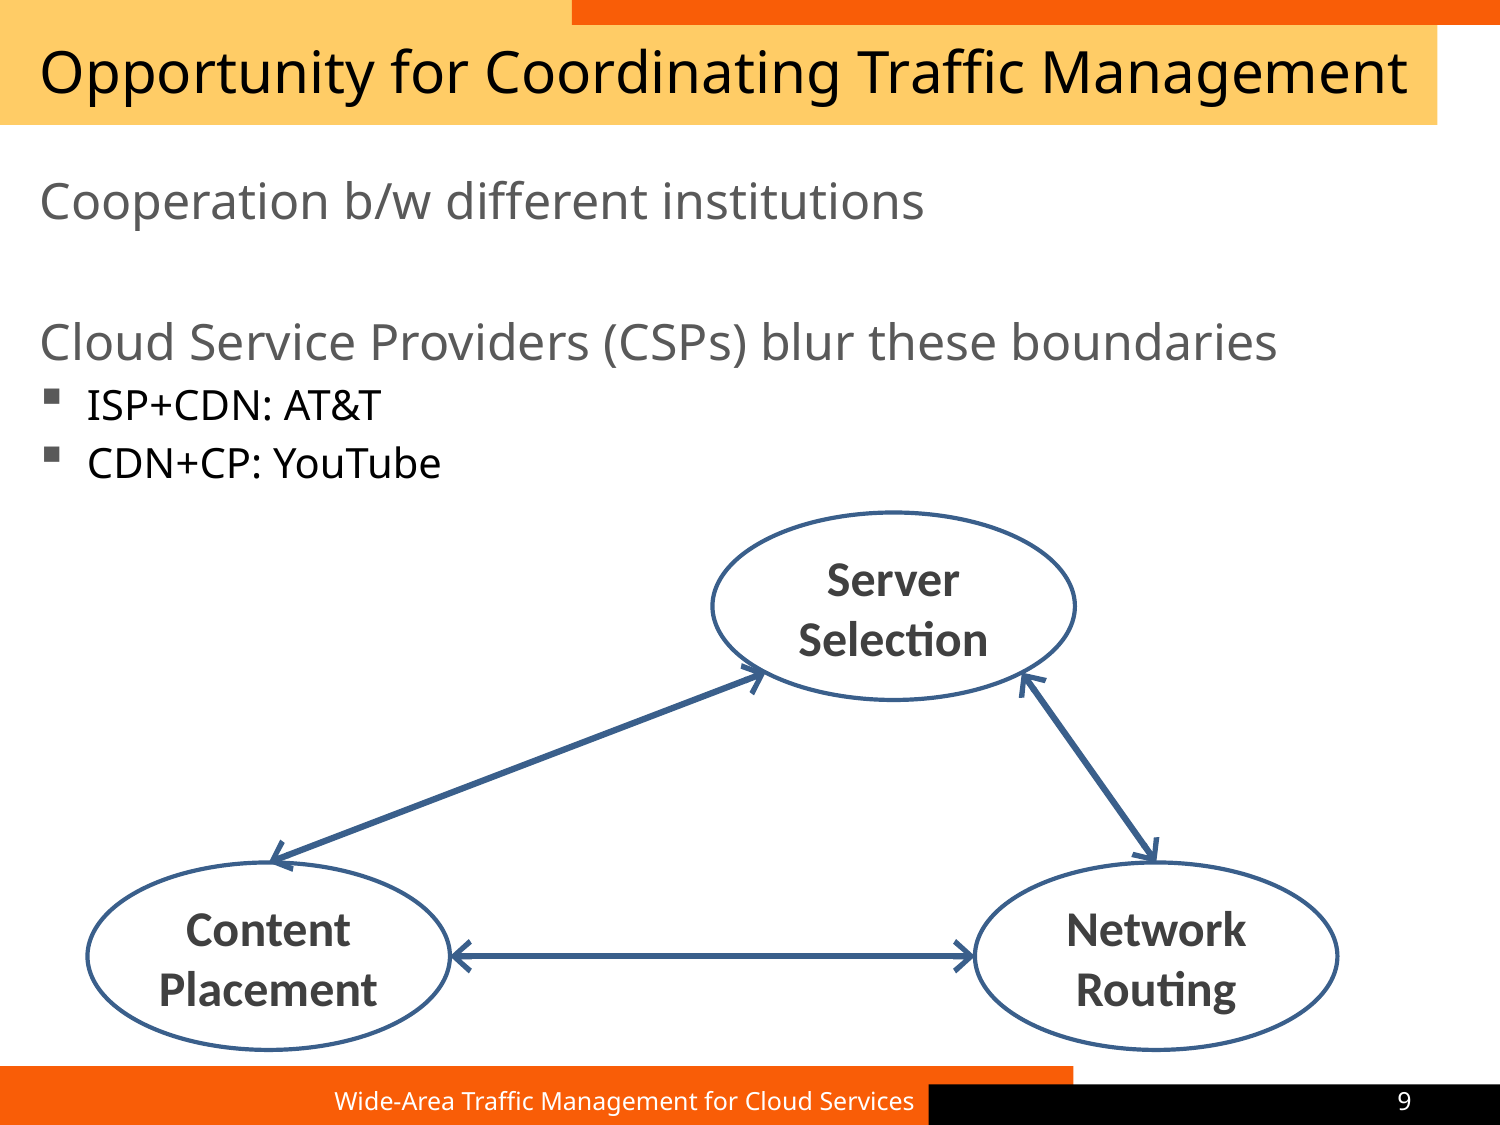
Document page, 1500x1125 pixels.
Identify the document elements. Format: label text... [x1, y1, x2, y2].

title Opportunity for Coordinating Traffic Management [24, 7, 1438, 134]
text_box Content Placement [87, 862, 450, 1050]
footer Wide-Area Traffic Management for Cloud Services [312, 1077, 938, 1125]
slide_number 9 [1076, 1077, 1427, 1125]
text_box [268, 672, 766, 863]
text_box Network Routing [974, 862, 1338, 1050]
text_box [1021, 672, 1157, 863]
text_box Server Selection [712, 512, 1075, 700]
list Cooperation b/w different institutions Cloud Service Providers (CSPs) blur these boundaries ISP+CDN: AT&T CDN+CP: YouTube [24, 162, 1451, 1038]
